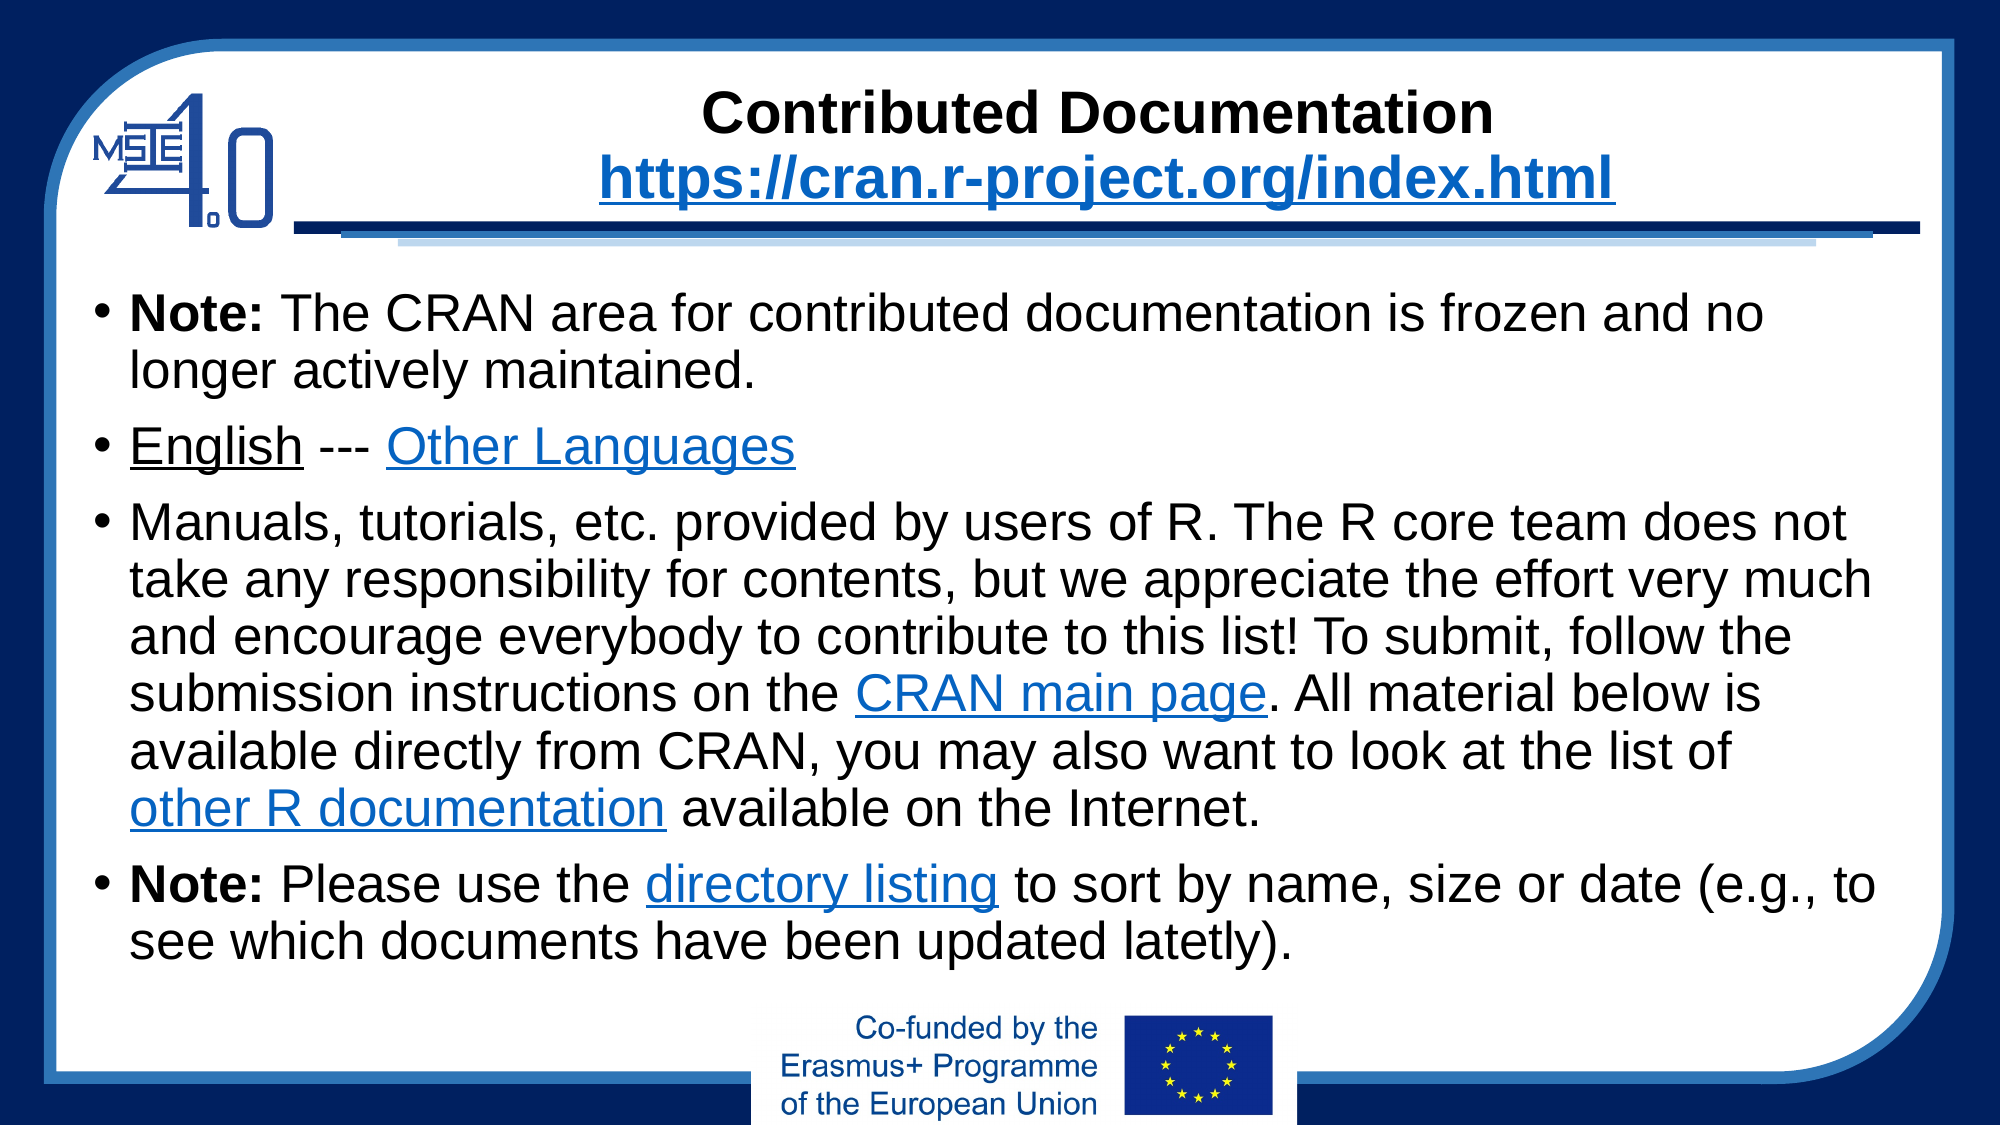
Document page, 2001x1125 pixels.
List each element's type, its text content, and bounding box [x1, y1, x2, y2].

title Contributed Documentation https://cran.r-project.org/index.html [294, 73, 1921, 220]
list Note: The CRAN area for contributed documentation is frozen and no longer actively maintained. English --- Other Languages Manuals, tutorials, etc. provided by users of R. The R core team does not take any responsibility for contents, but we appreciate the effort very much and encourage everybody to contribute to this list! To submit, follow the submission instructions on the CRAN main page. All material below is available directly from CRAN, you may also want to look at the list of other R documentation available on the Internet. Note: Please use the directory listing to sort by name, size or date (e.g., to see which documents have been updated latetly). [78, 277, 1921, 984]
picture [751, 1003, 1298, 1125]
